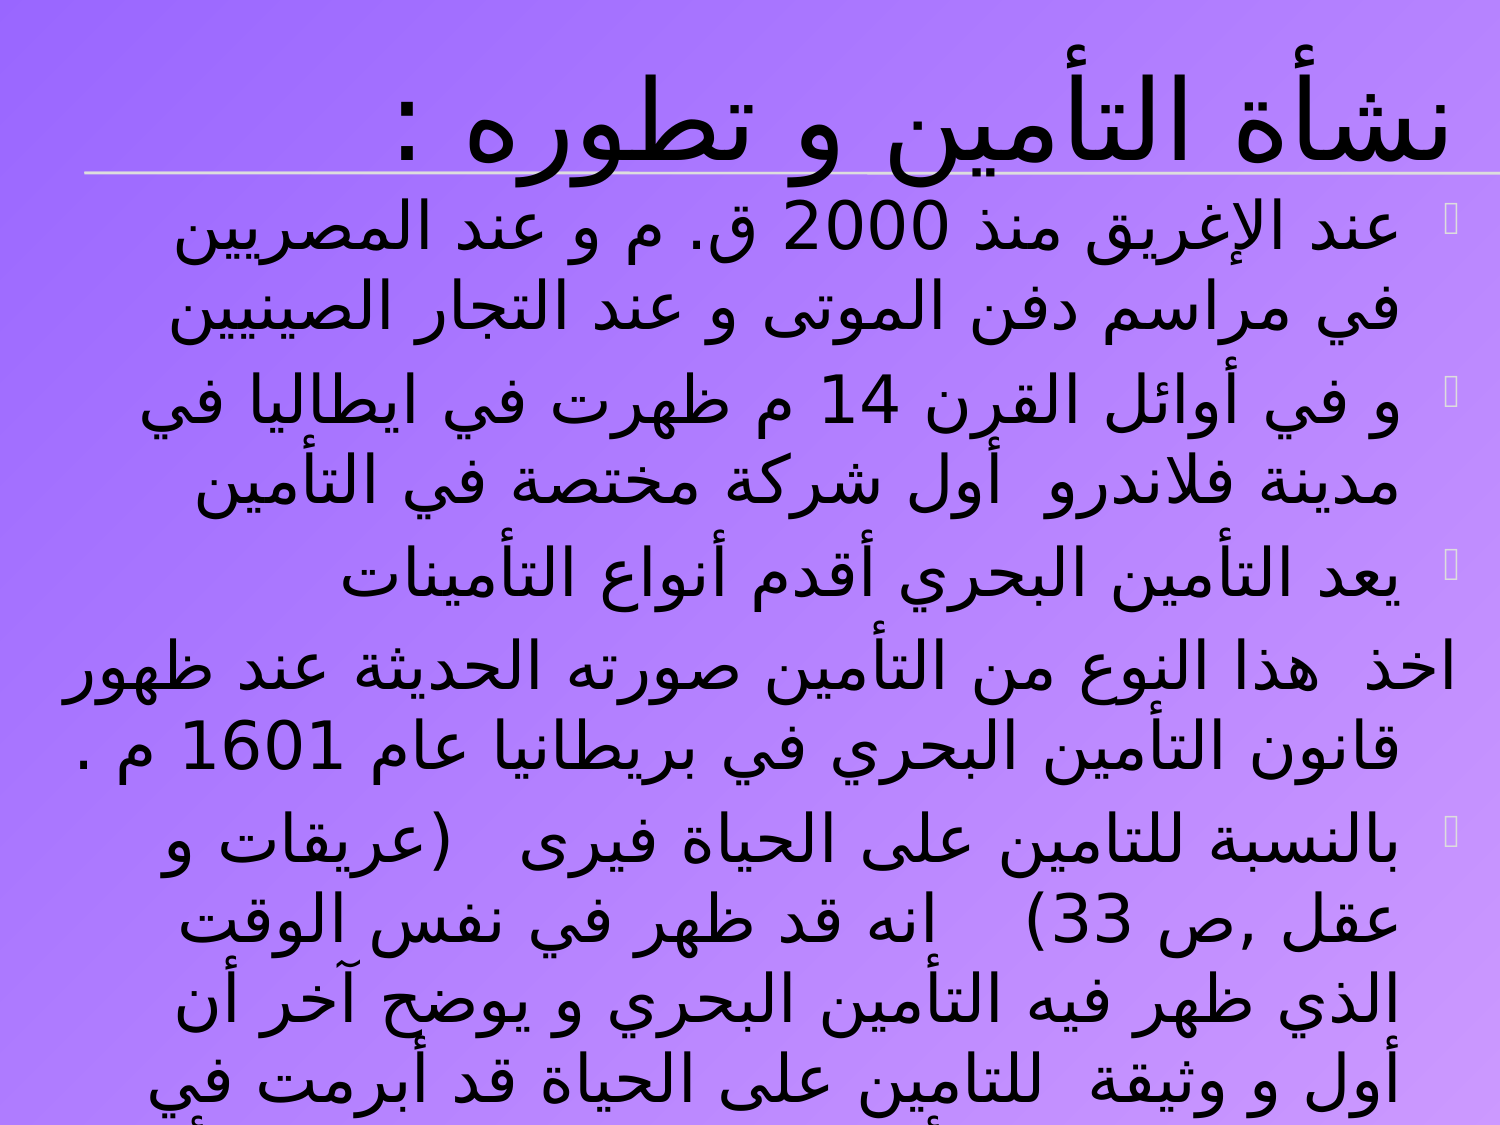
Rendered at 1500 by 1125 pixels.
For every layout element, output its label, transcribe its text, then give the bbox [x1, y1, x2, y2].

list عند الإغريق منذ 2000 ق. م و عند المصريين في مراسم دفن الموتى و عند التجار الصينيين و في أوائل القرن 14 م ظهرت في ايطاليا في مدينة فلاندرو أول شركة مختصة في التأمين يعد التأمين البحري أقدم أنواع التأمينات اخذ هذا النوع من التأمين صورته الحديثة عند ظهور قانون التأمين البحري في بريطانيا عام 1601 م . بالنسبة للتامين على الحياة فيرى (عريقات و عقل ,ص 33) انه قد ظهر في نفس الوقت الذي ظهر فيه التأمين البحري و يوضح آخر أن أول و وثيقة للتامين على الحياة قد أبرمت في لندن عام 1583 أما زيد منير عبوي فيقول أن أول شركة للتامين على الحياة ظهرت في انكلترة سنة 1699 . و ظهر التأمين على الحريق بقوة بعد حريق لندن الكبير عام 1966 م [50, 175, 1475, 1067]
title نشأة التأمين و تطوره : [46, 46, 1472, 185]
